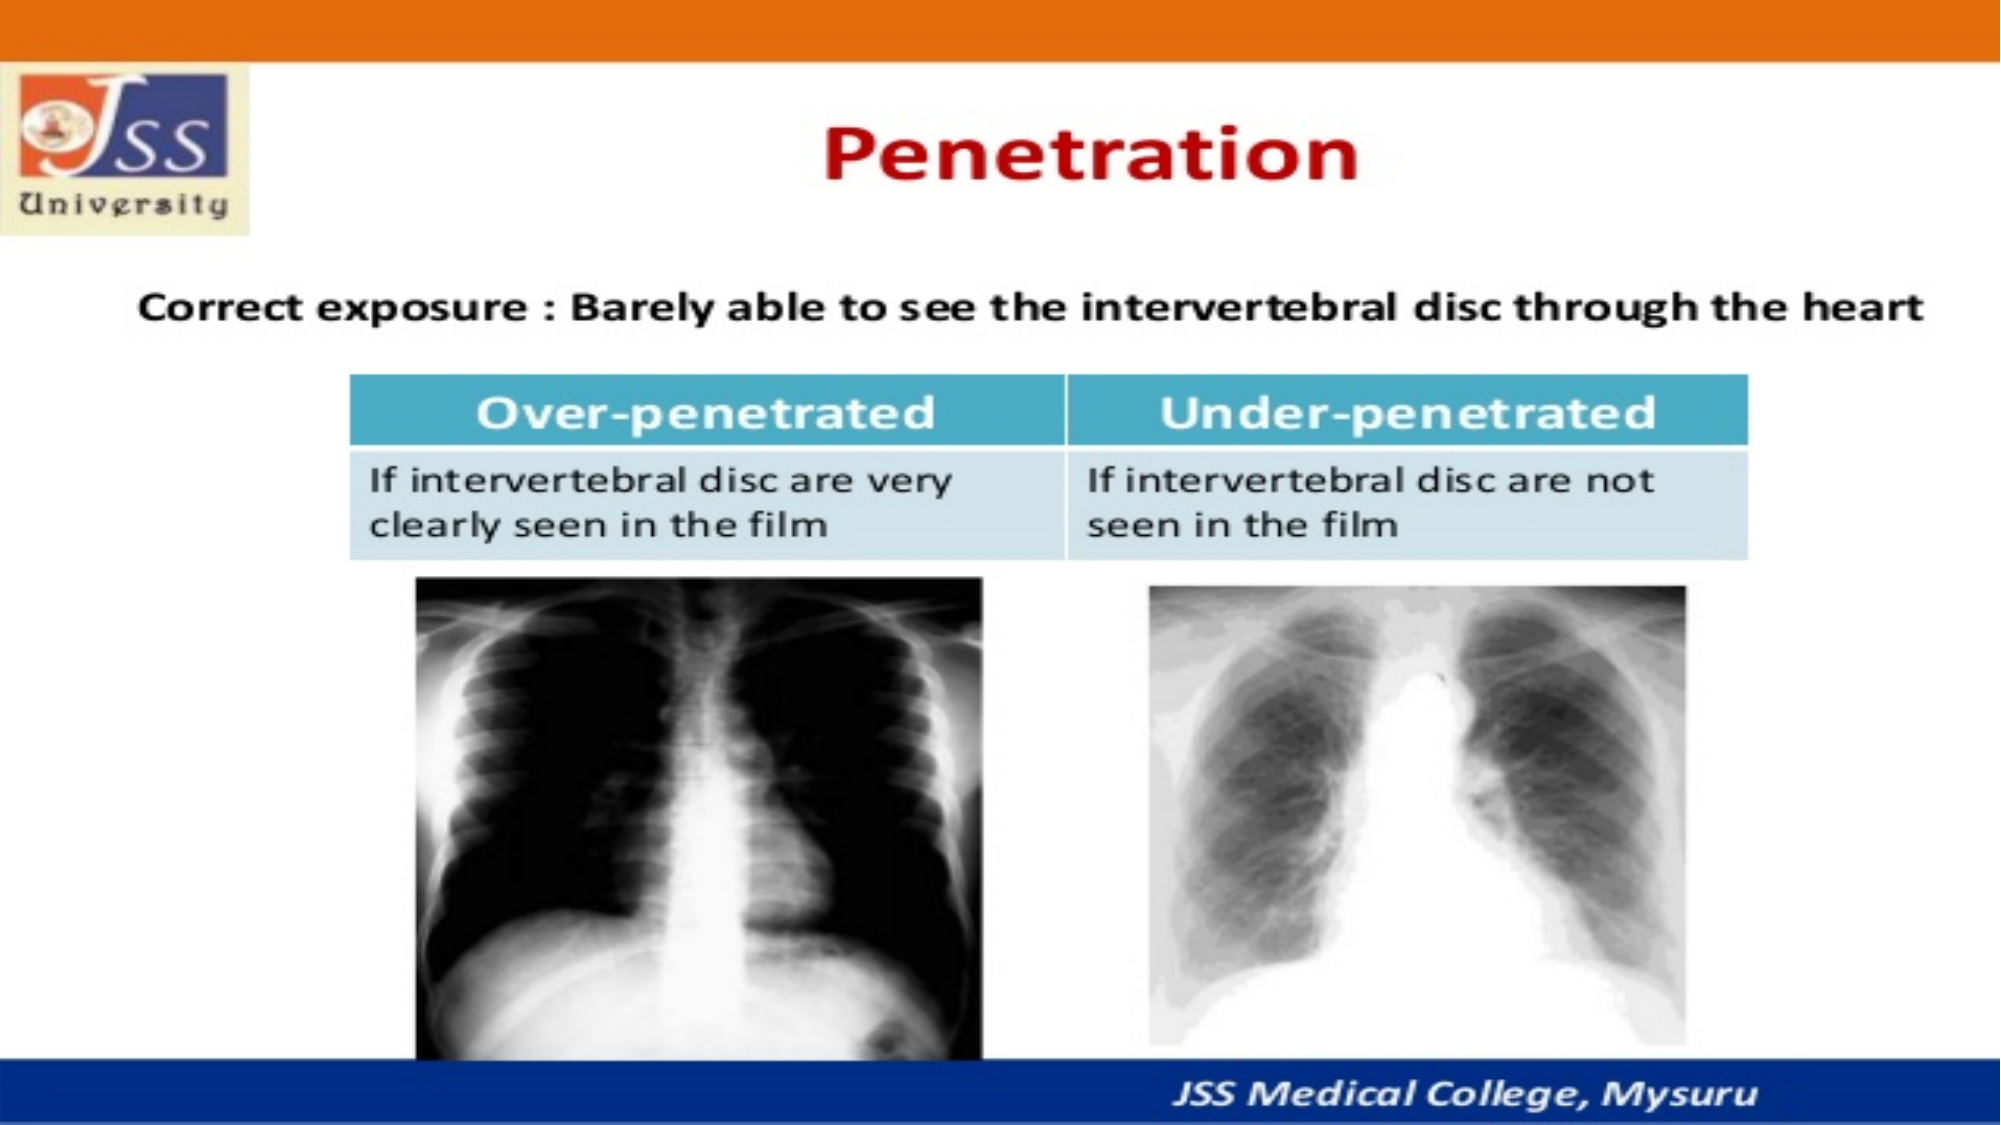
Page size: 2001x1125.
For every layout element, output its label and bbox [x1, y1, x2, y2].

list [0, 0, 2000, 1125]
